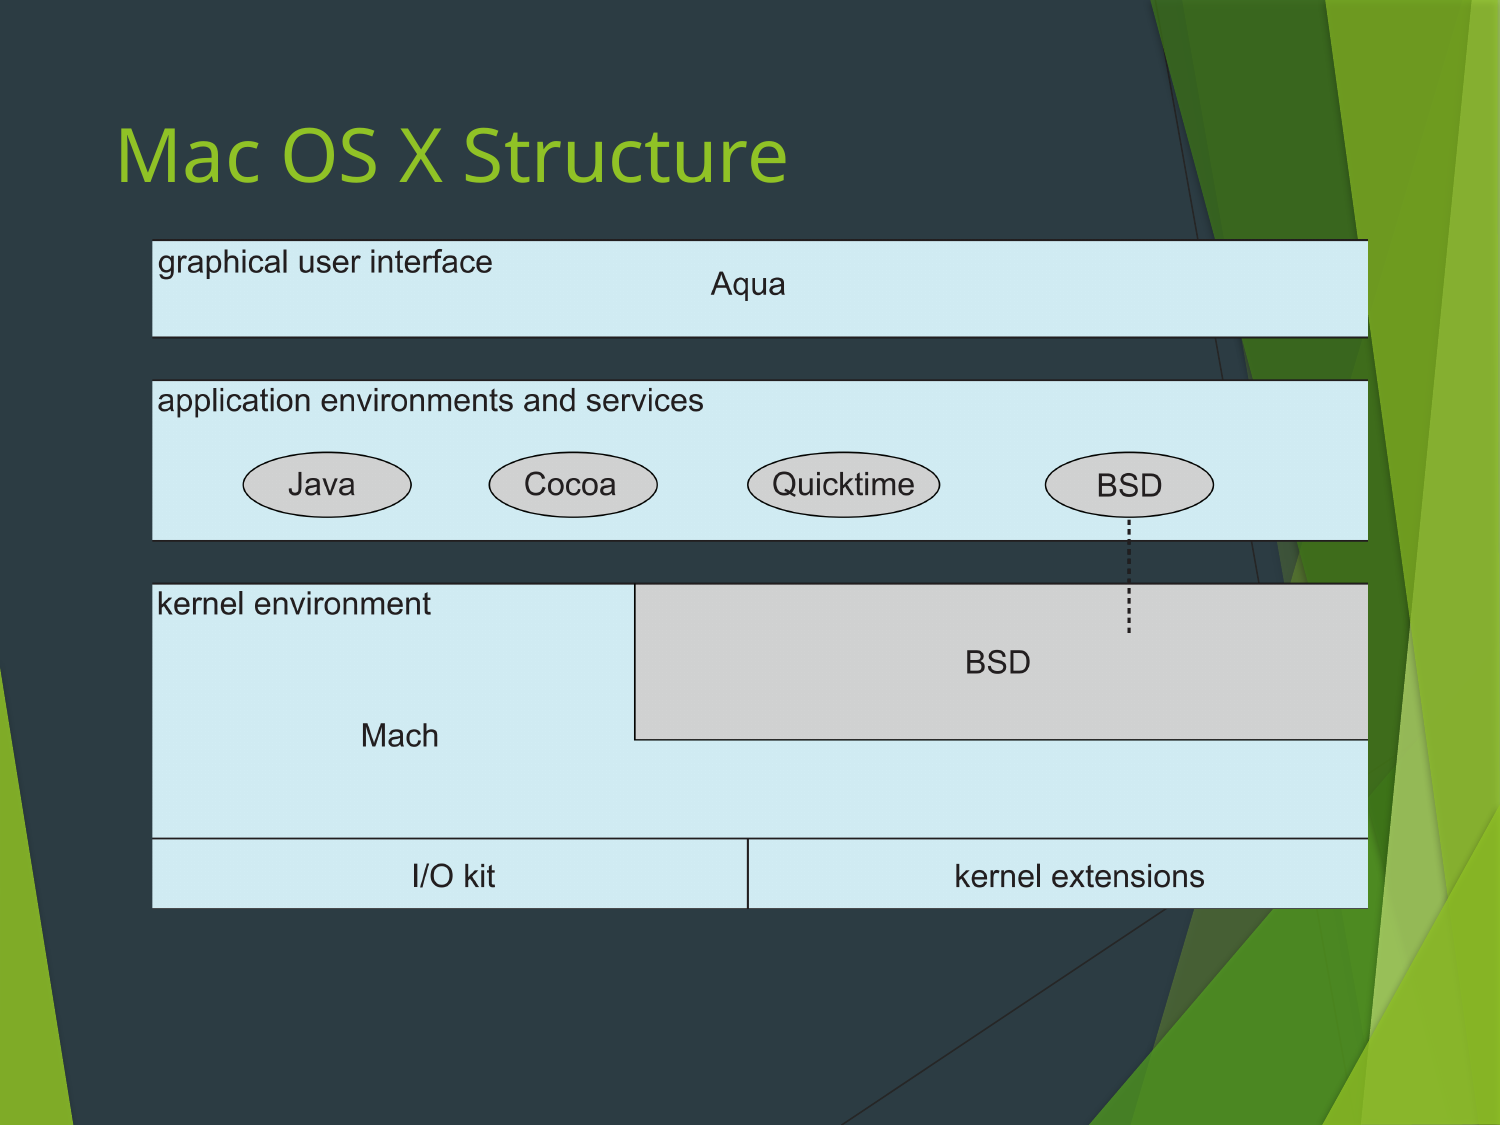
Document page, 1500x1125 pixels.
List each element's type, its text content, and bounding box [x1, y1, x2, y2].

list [151, 238, 1369, 910]
title Mac OS X Structure [99, 99, 1142, 317]
